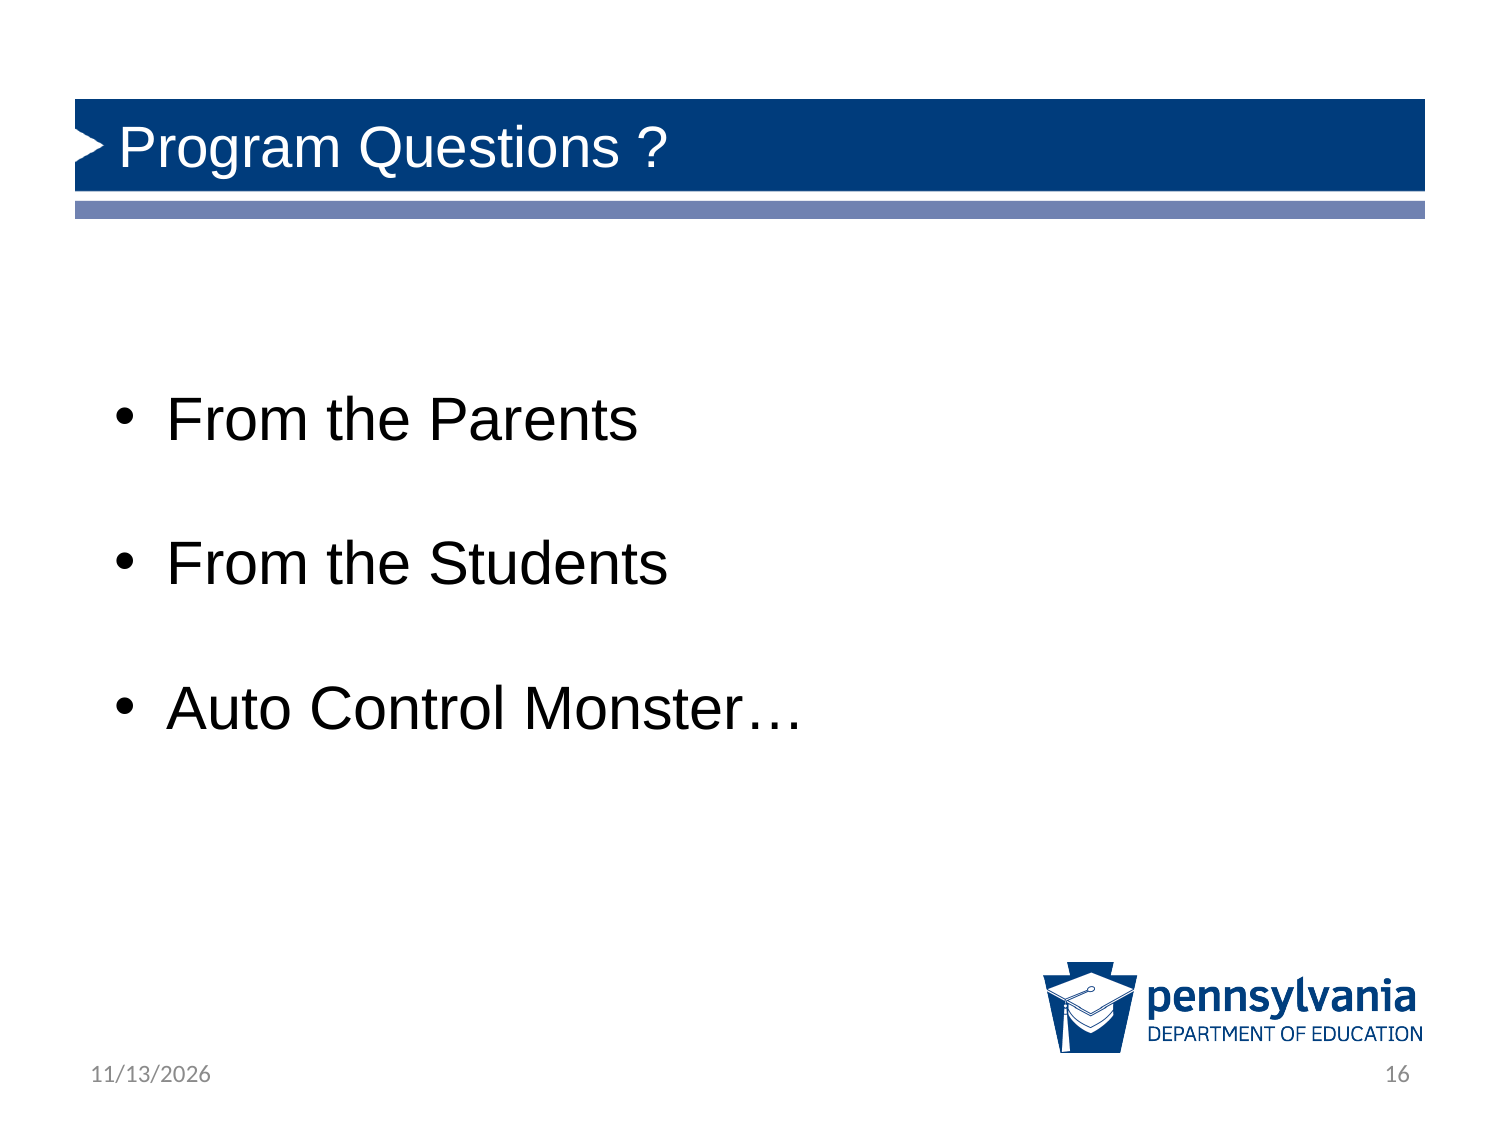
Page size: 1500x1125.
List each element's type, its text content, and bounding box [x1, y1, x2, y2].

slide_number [75, 1042, 425, 1103]
text_box From the Parents From the Students Auto Control Monster… [99, 312, 1475, 750]
slide_number 16 [1074, 1042, 1425, 1103]
picture [1043, 962, 1422, 1053]
title Program Questions ? [75, 50, 1425, 238]
